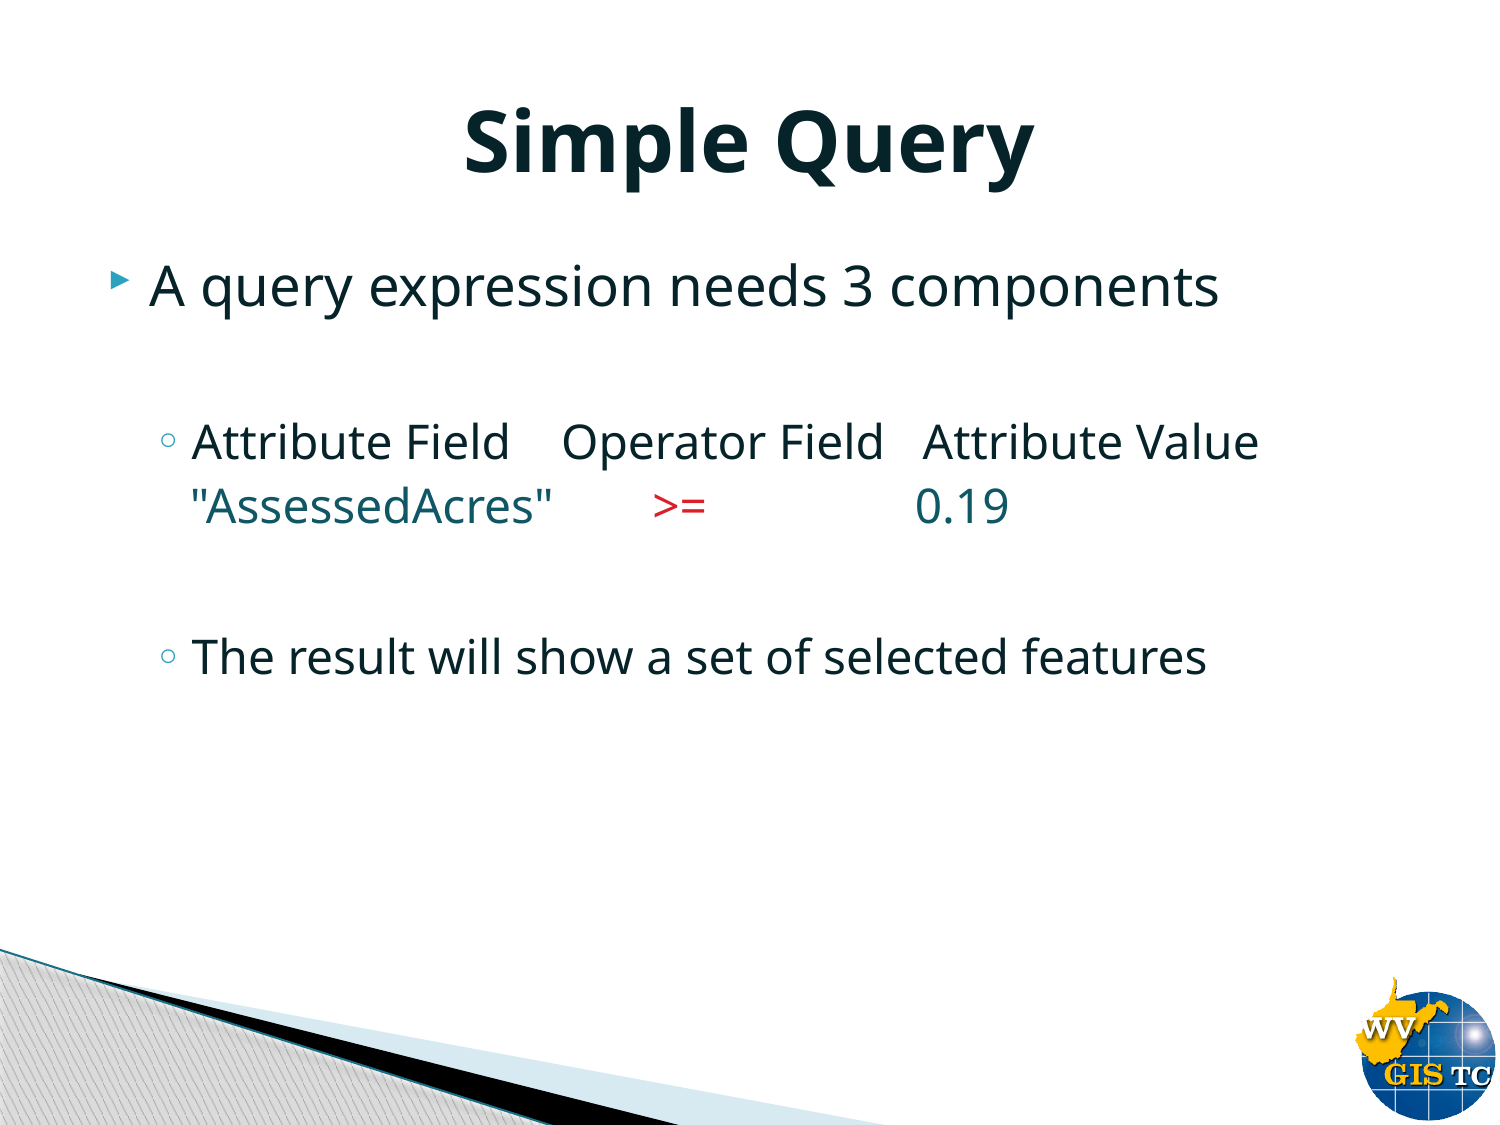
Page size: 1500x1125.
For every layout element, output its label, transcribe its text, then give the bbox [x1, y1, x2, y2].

title Simple Query [75, 45, 1425, 233]
list A query expression needs 3 components Attribute Field Operator Field Attribute Value "AssessedAcres" >= 0.19 The result will show a set of selected features [75, 243, 1425, 986]
picture [1349, 972, 1500, 1125]
